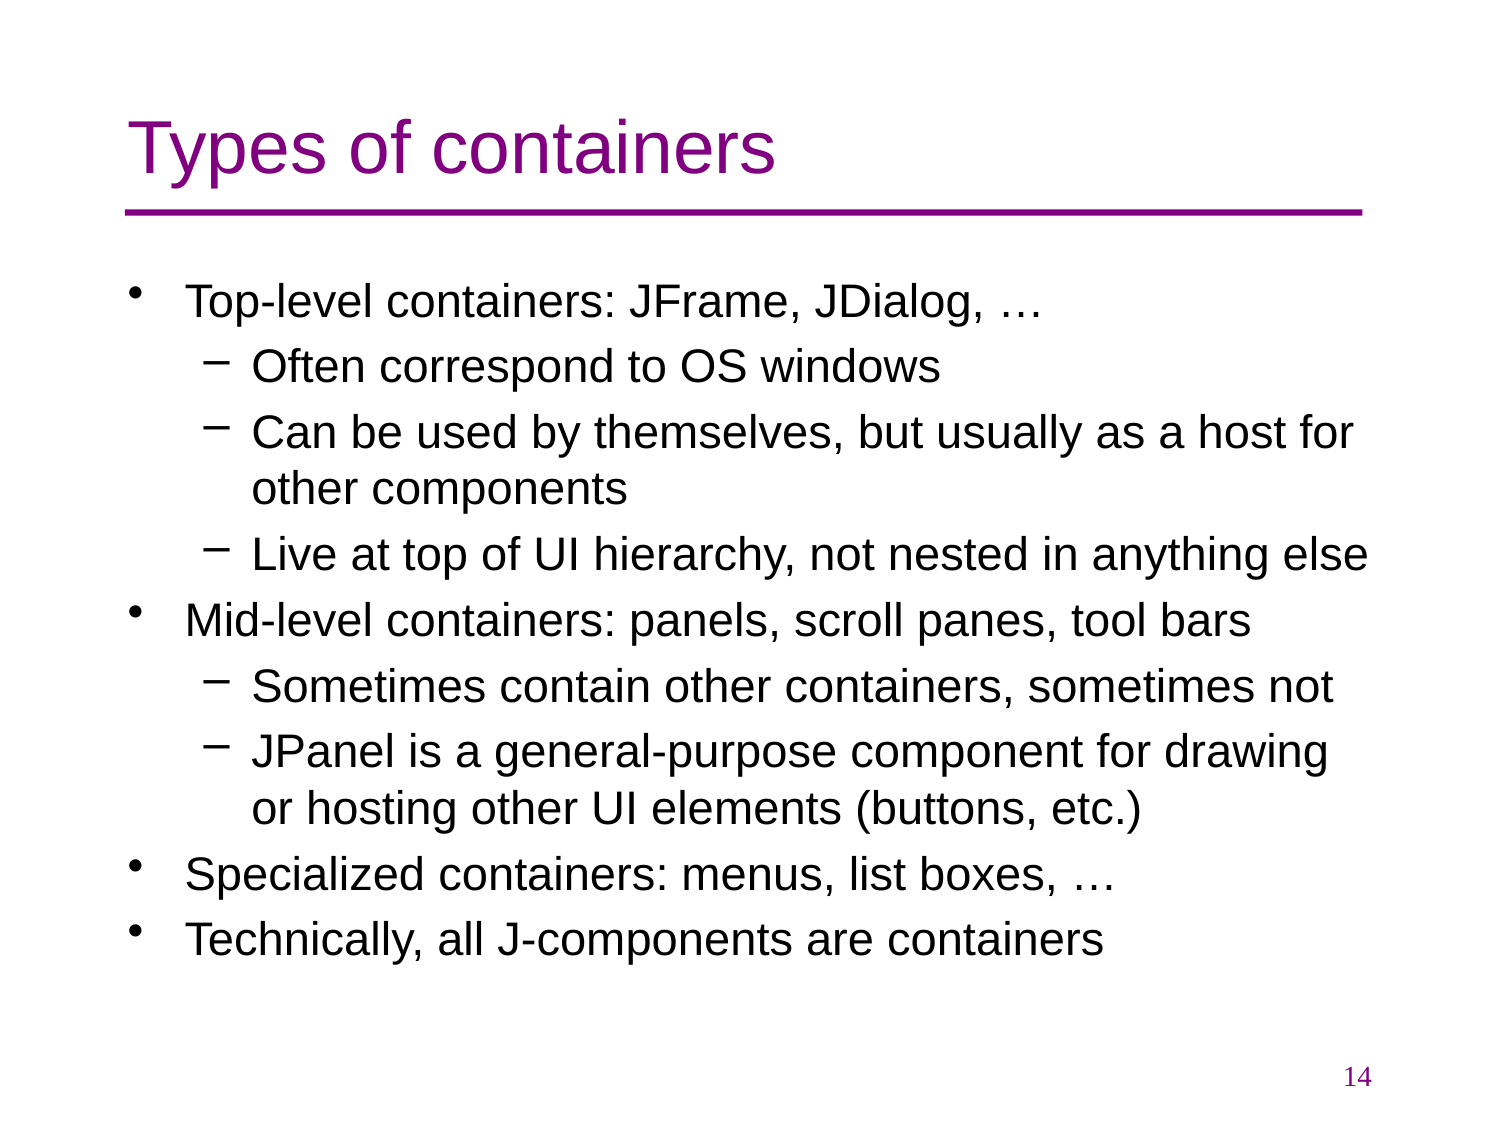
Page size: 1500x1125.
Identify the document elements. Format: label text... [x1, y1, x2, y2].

list Top-level containers: JFrame, JDialog, … Often correspond to OS windows Can be used by themselves, but usually as a host for other components Live at top of UI hierarchy, not nested in anything else Mid-level containers: panels, scroll panes, tool bars Sometimes contain other containers, sometimes not JPanel is a general-purpose component for drawing or hosting other UI elements (buttons, etc.) Specialized containers: menus, list boxes, … Technically, all J-components are containers [112, 262, 1388, 1000]
title Types of containers [112, 50, 1388, 238]
slide_number 14 [1074, 1049, 1388, 1125]
